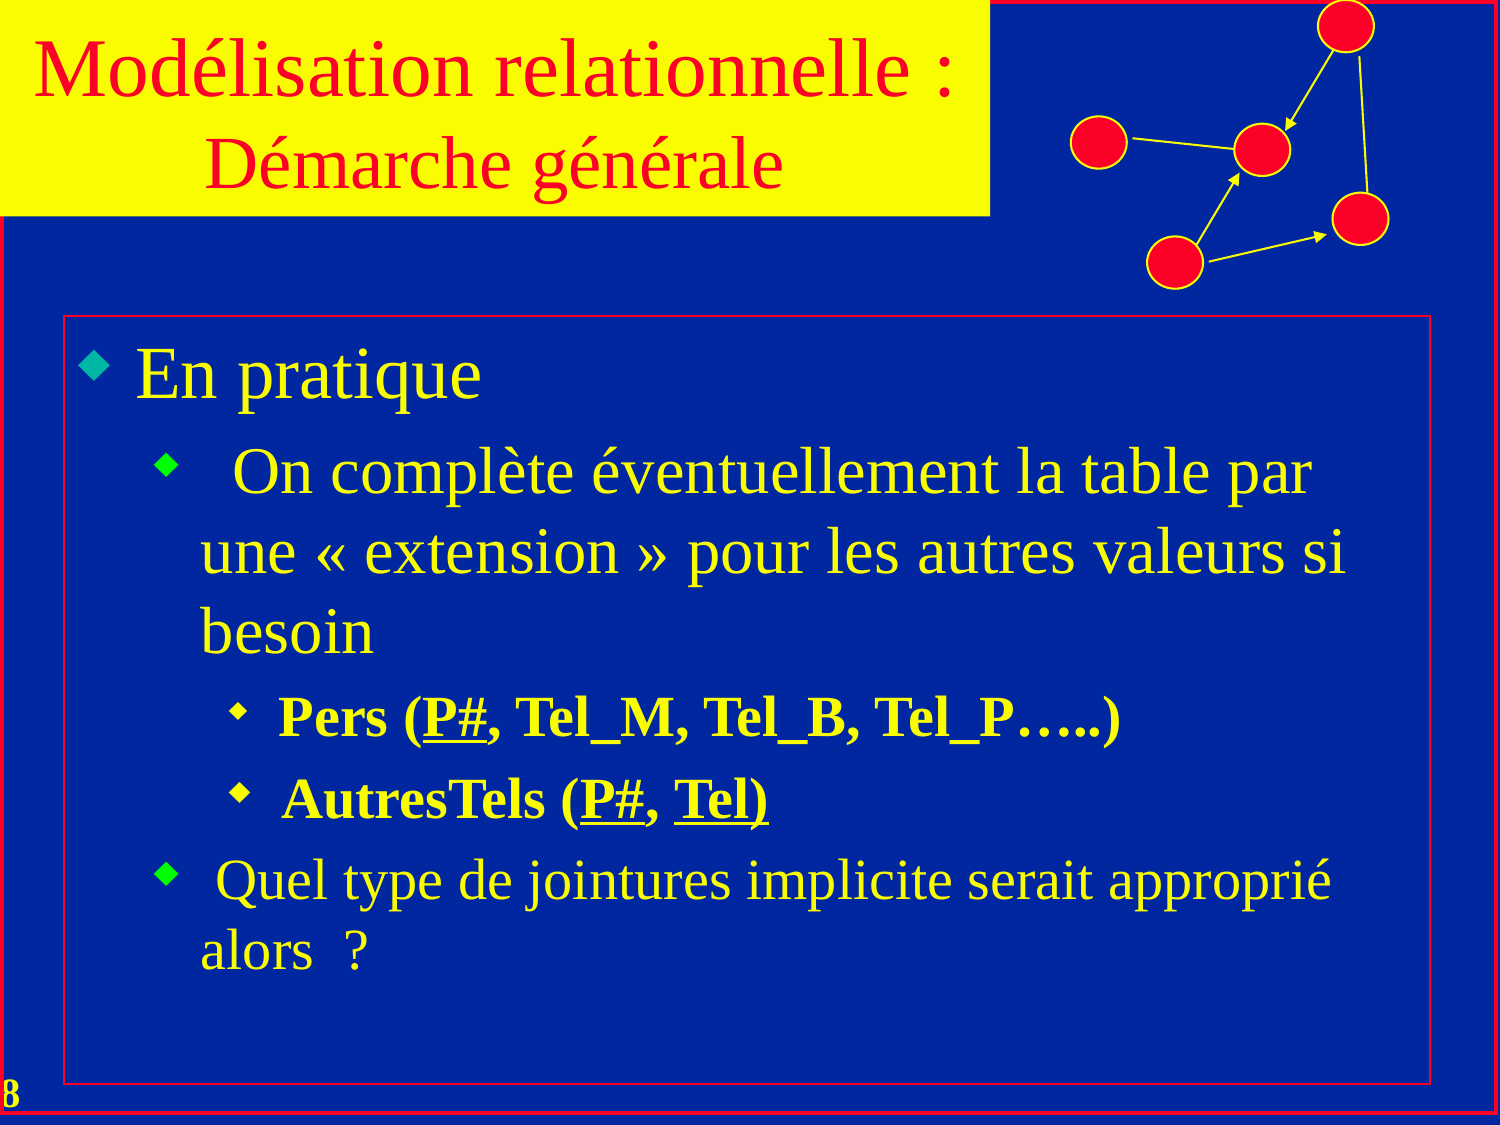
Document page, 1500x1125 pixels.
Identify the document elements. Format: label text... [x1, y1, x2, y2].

text_box [1070, 116, 1127, 169]
list En pratique On complète éventuellement la table par une « extension » pour les autres valeurs si besoin Pers (P#, Tel_M, Tel_B, Tel_P…..) AutresTels (P#, Tel) Quel type de jointures implicite serait approprié alors ? [63, 315, 1431, 1085]
text_box [1234, 123, 1291, 176]
text_box [1147, 236, 1204, 289]
text_box [1317, 0, 1374, 53]
text_box [1196, 172, 1240, 245]
text_box [1332, 192, 1389, 245]
text_box [1208, 231, 1327, 262]
text_box [1285, 48, 1335, 131]
text_box Modélisation relationnelle : Démarche générale [0, 0, 991, 217]
